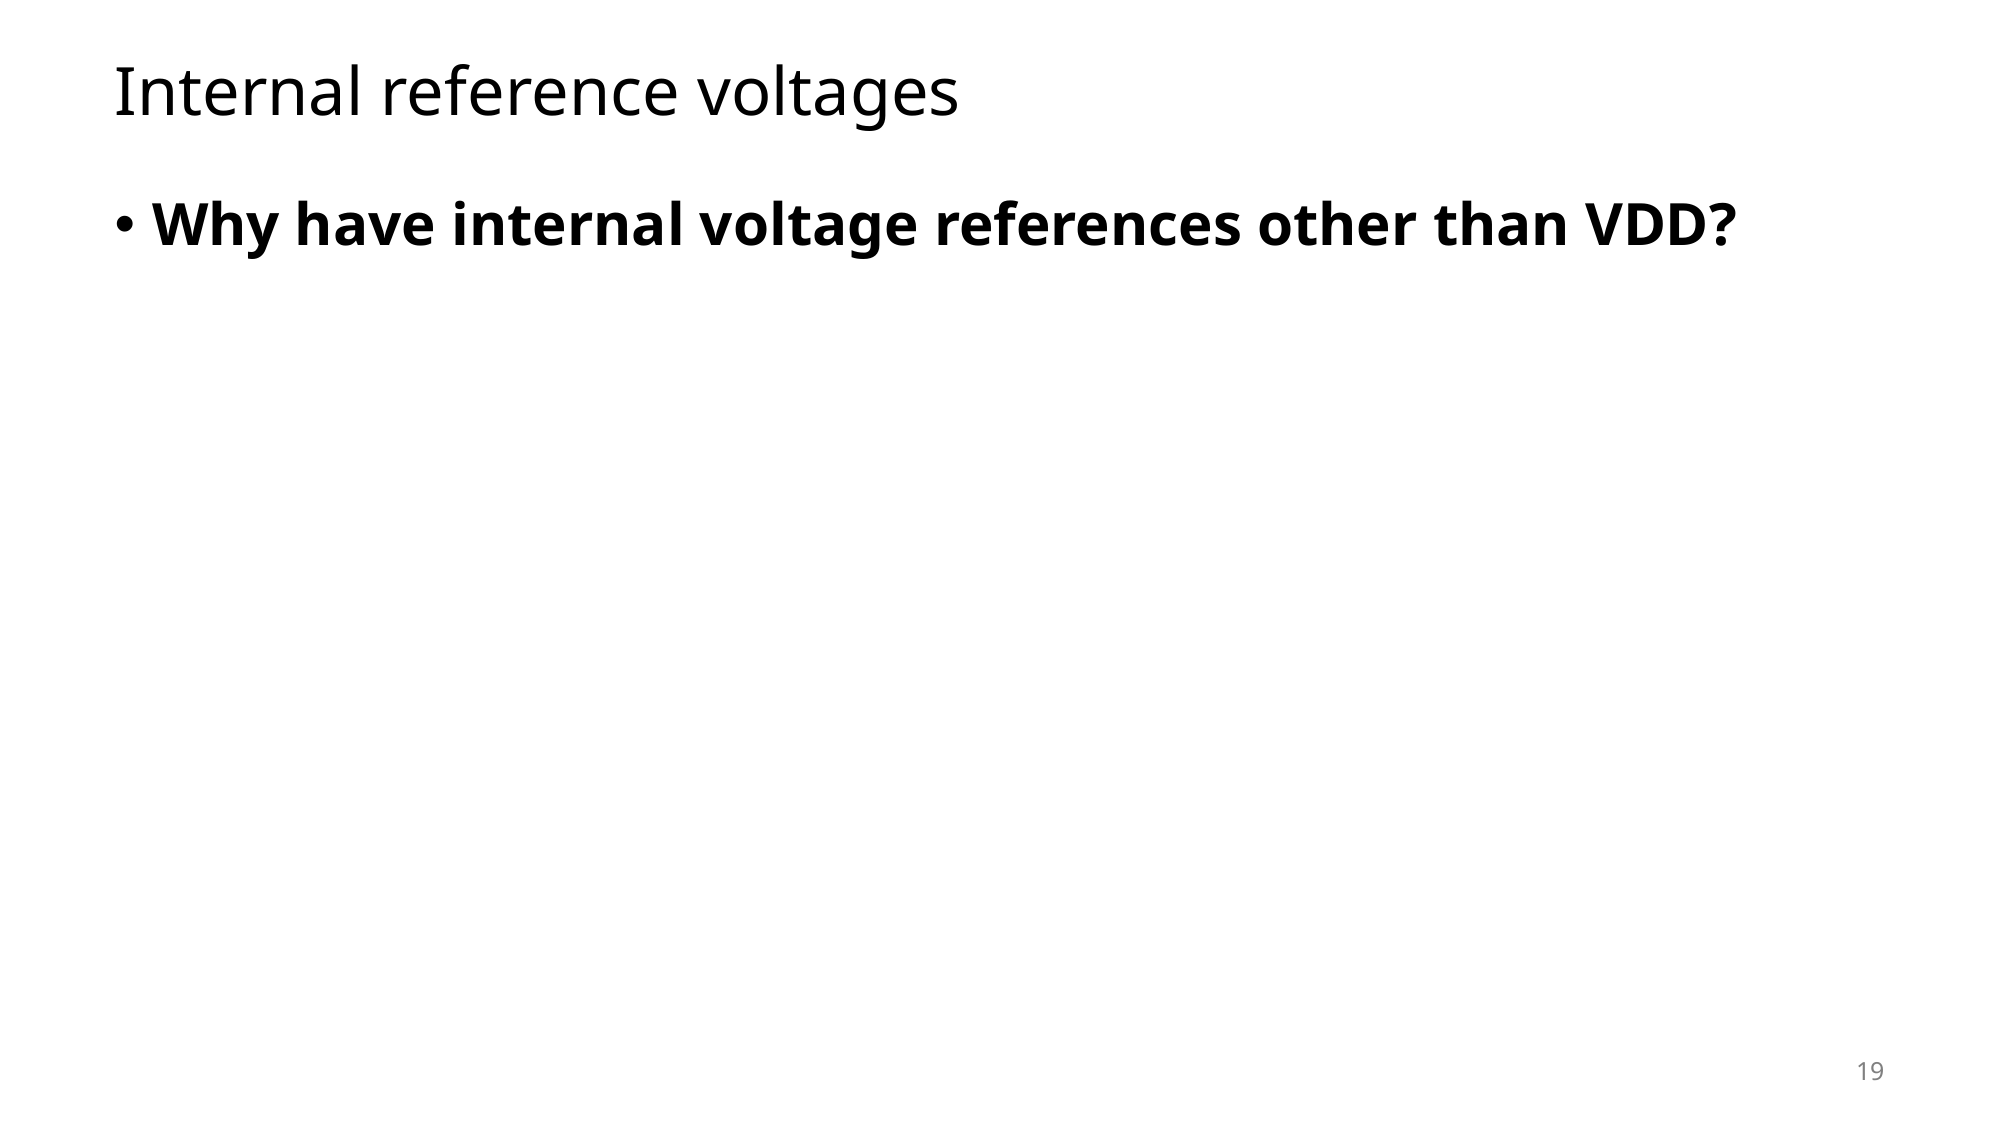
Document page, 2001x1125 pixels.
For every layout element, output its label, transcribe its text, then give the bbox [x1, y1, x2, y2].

title Internal reference voltages [99, 37, 1900, 150]
list Why have internal voltage references other than VDD? [99, 187, 1900, 1013]
slide_number 19 [1749, 1042, 1900, 1103]
